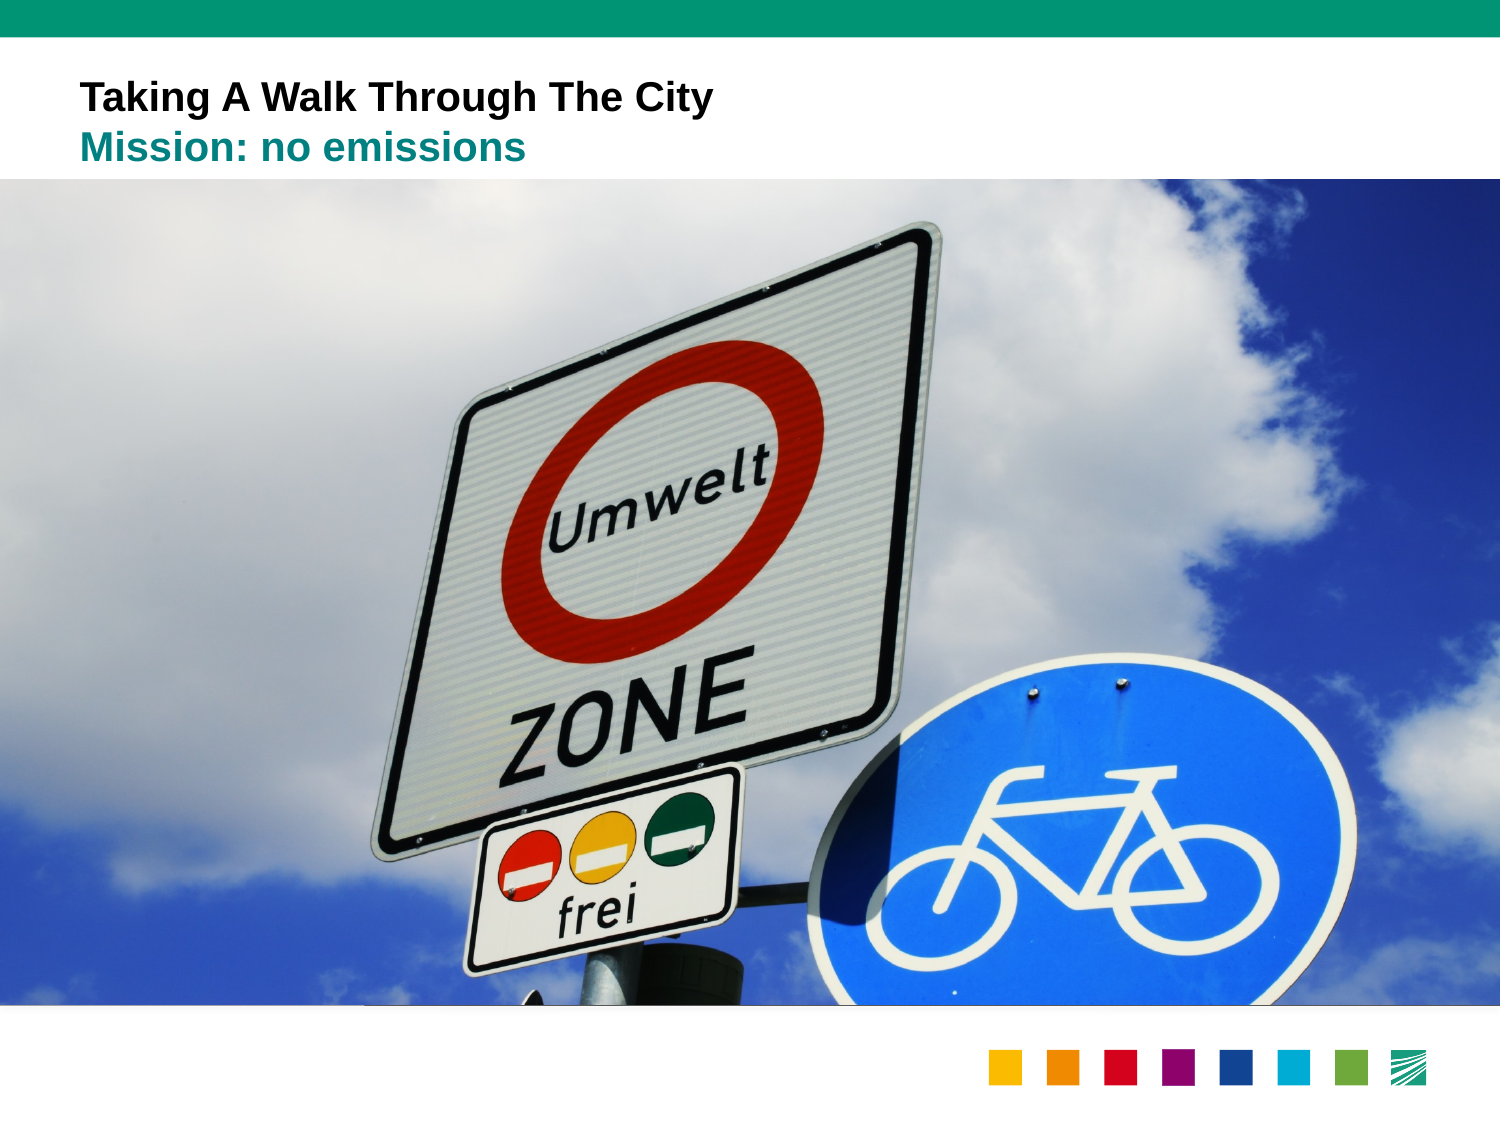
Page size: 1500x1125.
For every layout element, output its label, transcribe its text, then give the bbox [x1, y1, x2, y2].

text_box Taking A Walk Through The City Mission: no emissions [64, 62, 1480, 177]
picture [0, 179, 1500, 1005]
